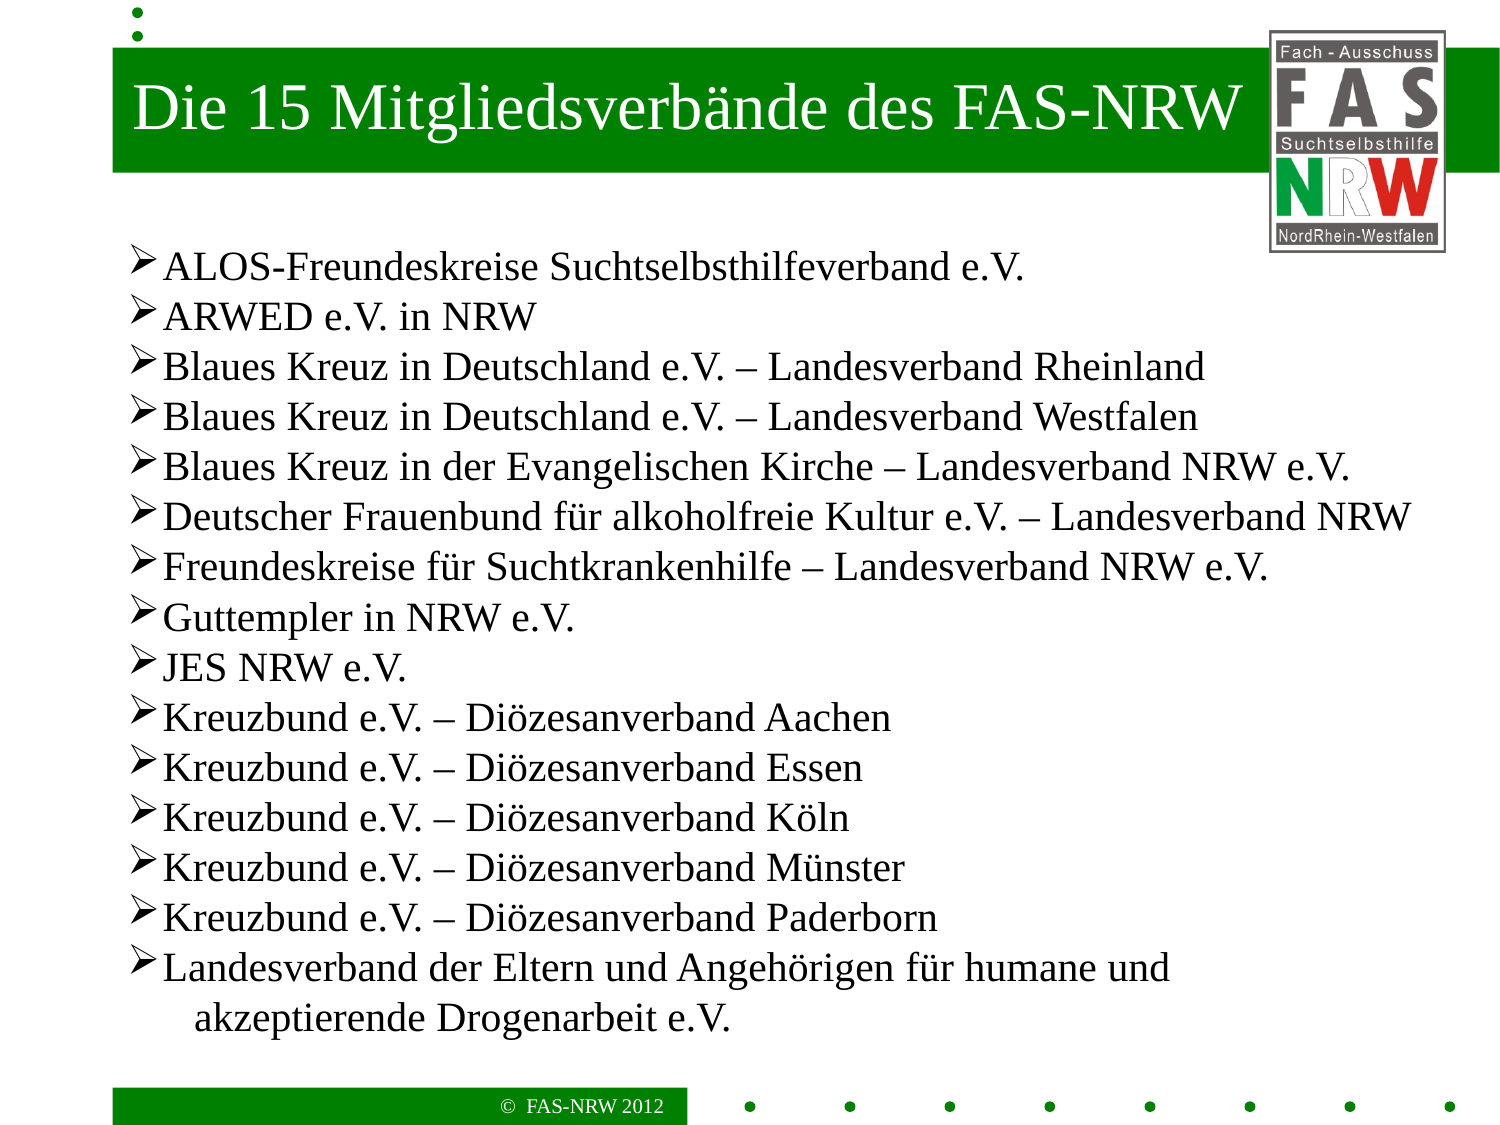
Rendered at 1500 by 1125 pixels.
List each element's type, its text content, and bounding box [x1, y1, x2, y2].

text_box ALOS-Freundeskreise Suchtselbsthilfeverband e.V. ARWED e.V. in NRW Blaues Kreuz in Deutschland e.V. – Landesverband Rheinland Blaues Kreuz in Deutschland e.V. – Landesverband Westfalen Blaues Kreuz in der Evangelischen Kirche – Landesverband NRW e.V. Deutscher Frauenbund für alkoholfreie Kultur e.V. – Landesverband NRW Freundeskreise für Suchtkrankenhilfe – Landesverband NRW e.V. Guttempler in NRW e.V. JES NRW e.V. Kreuzbund e.V. – Diözesanverband Aachen Kreuzbund e.V. – Diözesanverband Essen Kreuzbund e.V. – Diözesanverband Köln Kreuzbund e.V. – Diözesanverband Münster Kreuzbund e.V. – Diözesanverband Paderborn Landesverband der Eltern und Angehörigen für humane und akzeptierende Drogenarbeit e.V. [112, 231, 1435, 1047]
title Die 15 Mitgliedsverbände des FAS-NRW [100, 8, 1376, 197]
picture [1269, 30, 1446, 253]
